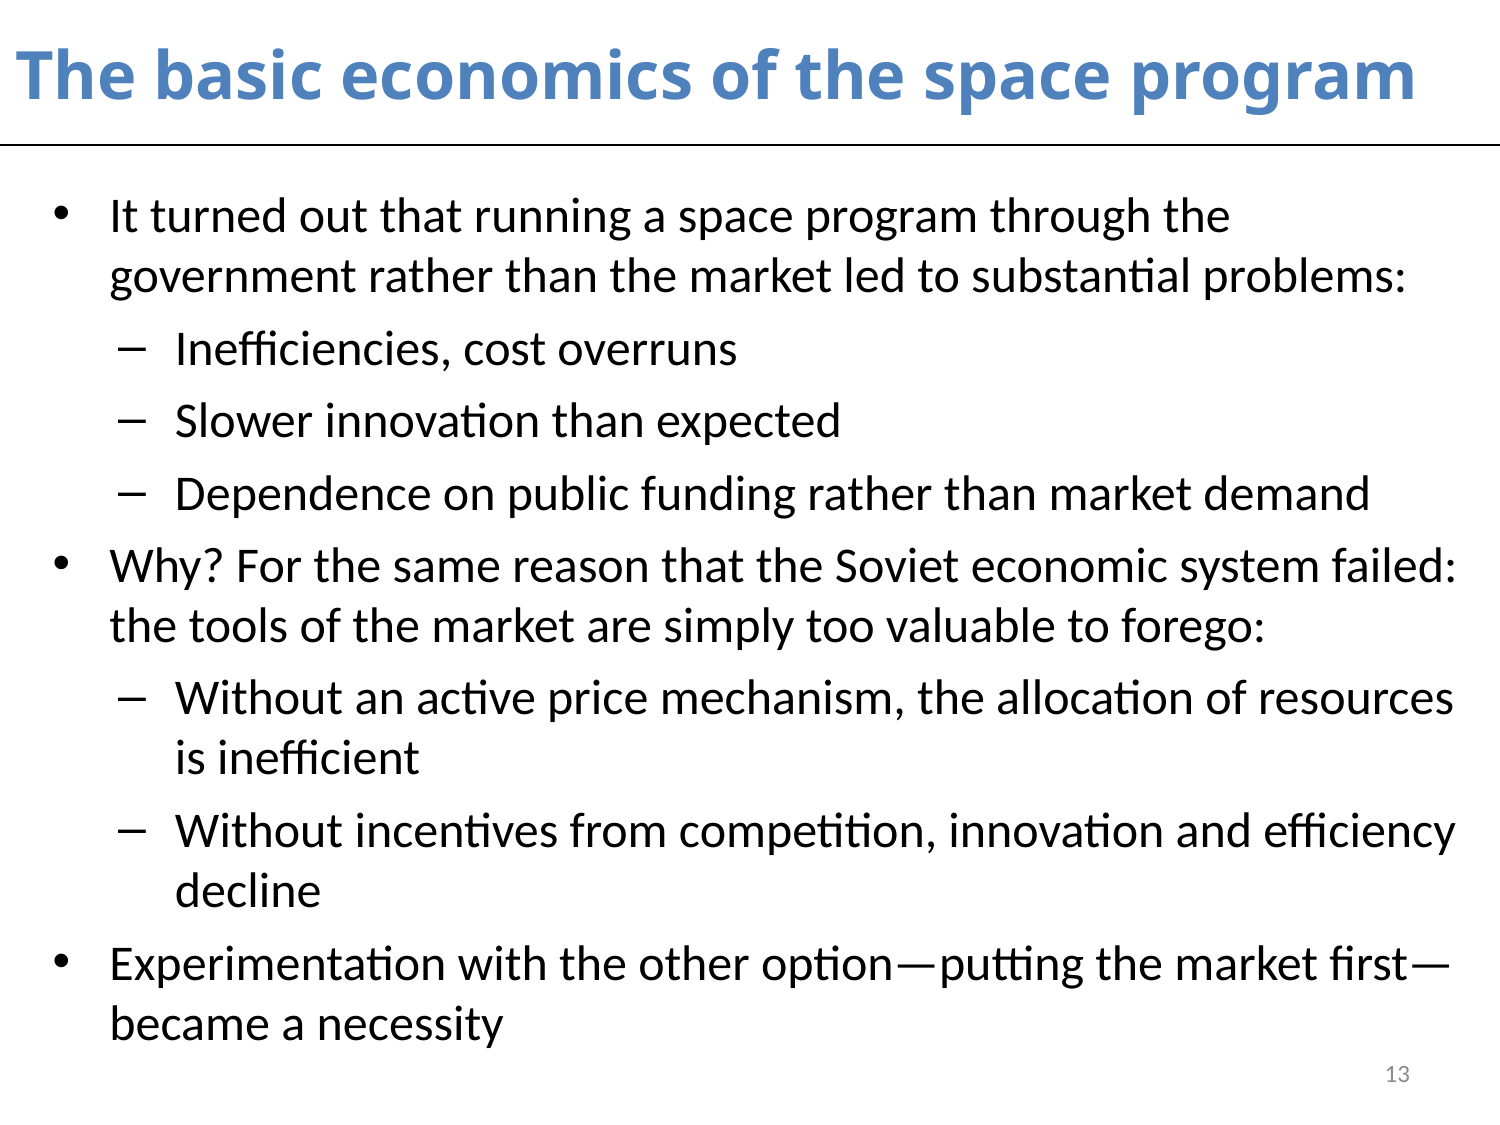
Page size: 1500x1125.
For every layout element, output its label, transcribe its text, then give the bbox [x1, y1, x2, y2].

title The basic economics of the space program [0, 0, 1475, 144]
slide_number 13 [1074, 1042, 1425, 1103]
text_box It turned out that running a space program through the government rather than the market led to substantial problems: Inefficiencies, cost overruns Slower innovation than expected Dependence on public funding rather than market demand Why? For the same reason that the Soviet economic system failed: the tools of the market are simply too valuable to forego: Without an active price mechanism, the allocation of resources is inefficient Without incentives from competition, innovation and efficiency decline Experimentation with the other option—putting the market first—became a necessity [37, 174, 1475, 1030]
